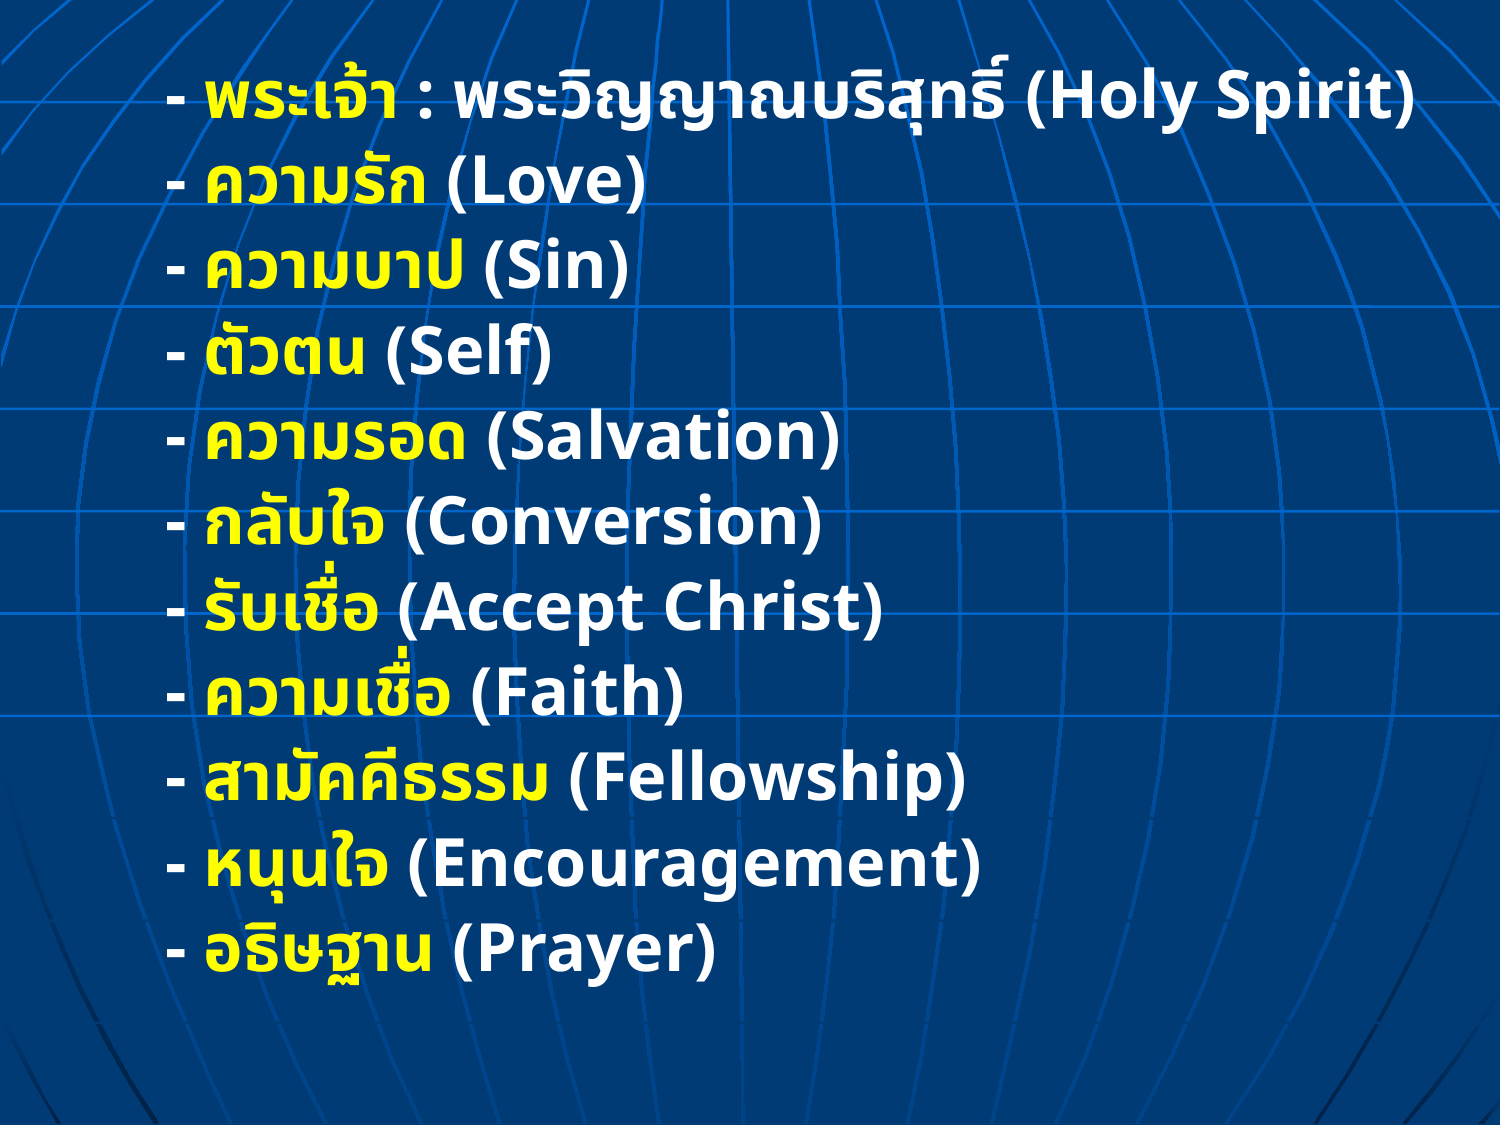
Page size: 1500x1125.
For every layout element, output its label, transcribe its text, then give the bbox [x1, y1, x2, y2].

list - พระเจ้า : พระวิญญาณบริสุทธิ์ (Holy Spirit) - ความรัก (Love) - ความบาป (Sin) - ตัวตน (Self) - ความรอด (Salvation) - กลับใจ (Conversion) - รับเชื่อ (Accept Christ) - ความเชื่อ (Faith) - สามัคคีธรรม (Fellowship) - หนุนใจ (Encouragement) - อธิษฐาน (Prayer) [0, 0, 1500, 1094]
